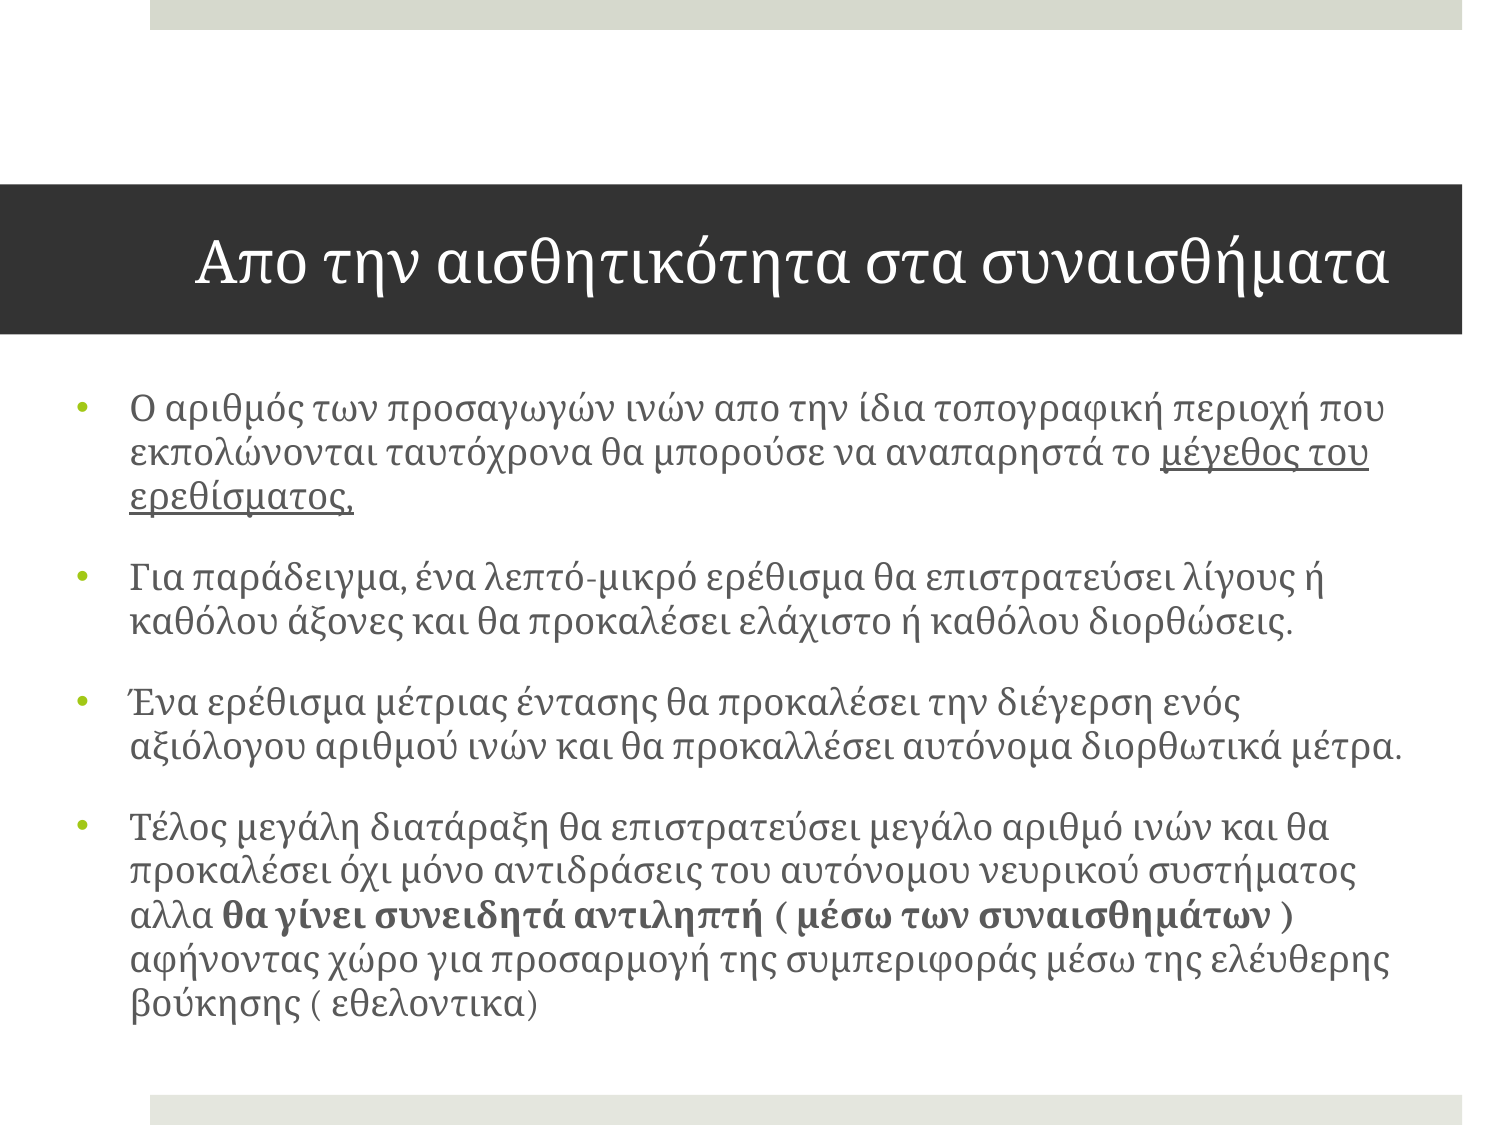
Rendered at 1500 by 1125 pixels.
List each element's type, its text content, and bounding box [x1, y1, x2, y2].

list Ο αριθμός των προσαγωγών ινών απο την ίδια τοπογραφική περιοχή που εκπολώνονται ταυτόχρονα θα μπορούσε να αναπαρηστά το μέγεθος του ερεθίσματος, Για παράδειγμα, ένα λεπτό-μικρό ερέθισμα θα επιστρατεύσει λίγους ή καθόλου άξονες και θα προκαλέσει ελάχιστο ή καθόλου διορθώσεις. Ένα ερέθισμα μέτριας έντασης θα προκαλέσει την διέγερση ενός αξιόλογου αριθμού ινών και θα προκαλλέσει αυτόνομα διορθωτικά μέτρα. Τέλος μεγάλη διατάραξη θα επιστρατεύσει μεγάλο αριθμό ινών και θα προκαλέσει όχι μόνο αντιδράσεις του αυτόνομου νευρικού συστήματος αλλα θα γίνει συνειδητά αντιληπτή ( μέσω των συναισθημάτων ) αφήνοντας χώρο για προσαρμογή της συμπεριφοράς μέσω της ελέυθερης βούκησης ( εθελοντικα) [60, 377, 1432, 1081]
title Απο την αισθητικότητα στα συναισθήματα [0, 184, 1463, 335]
